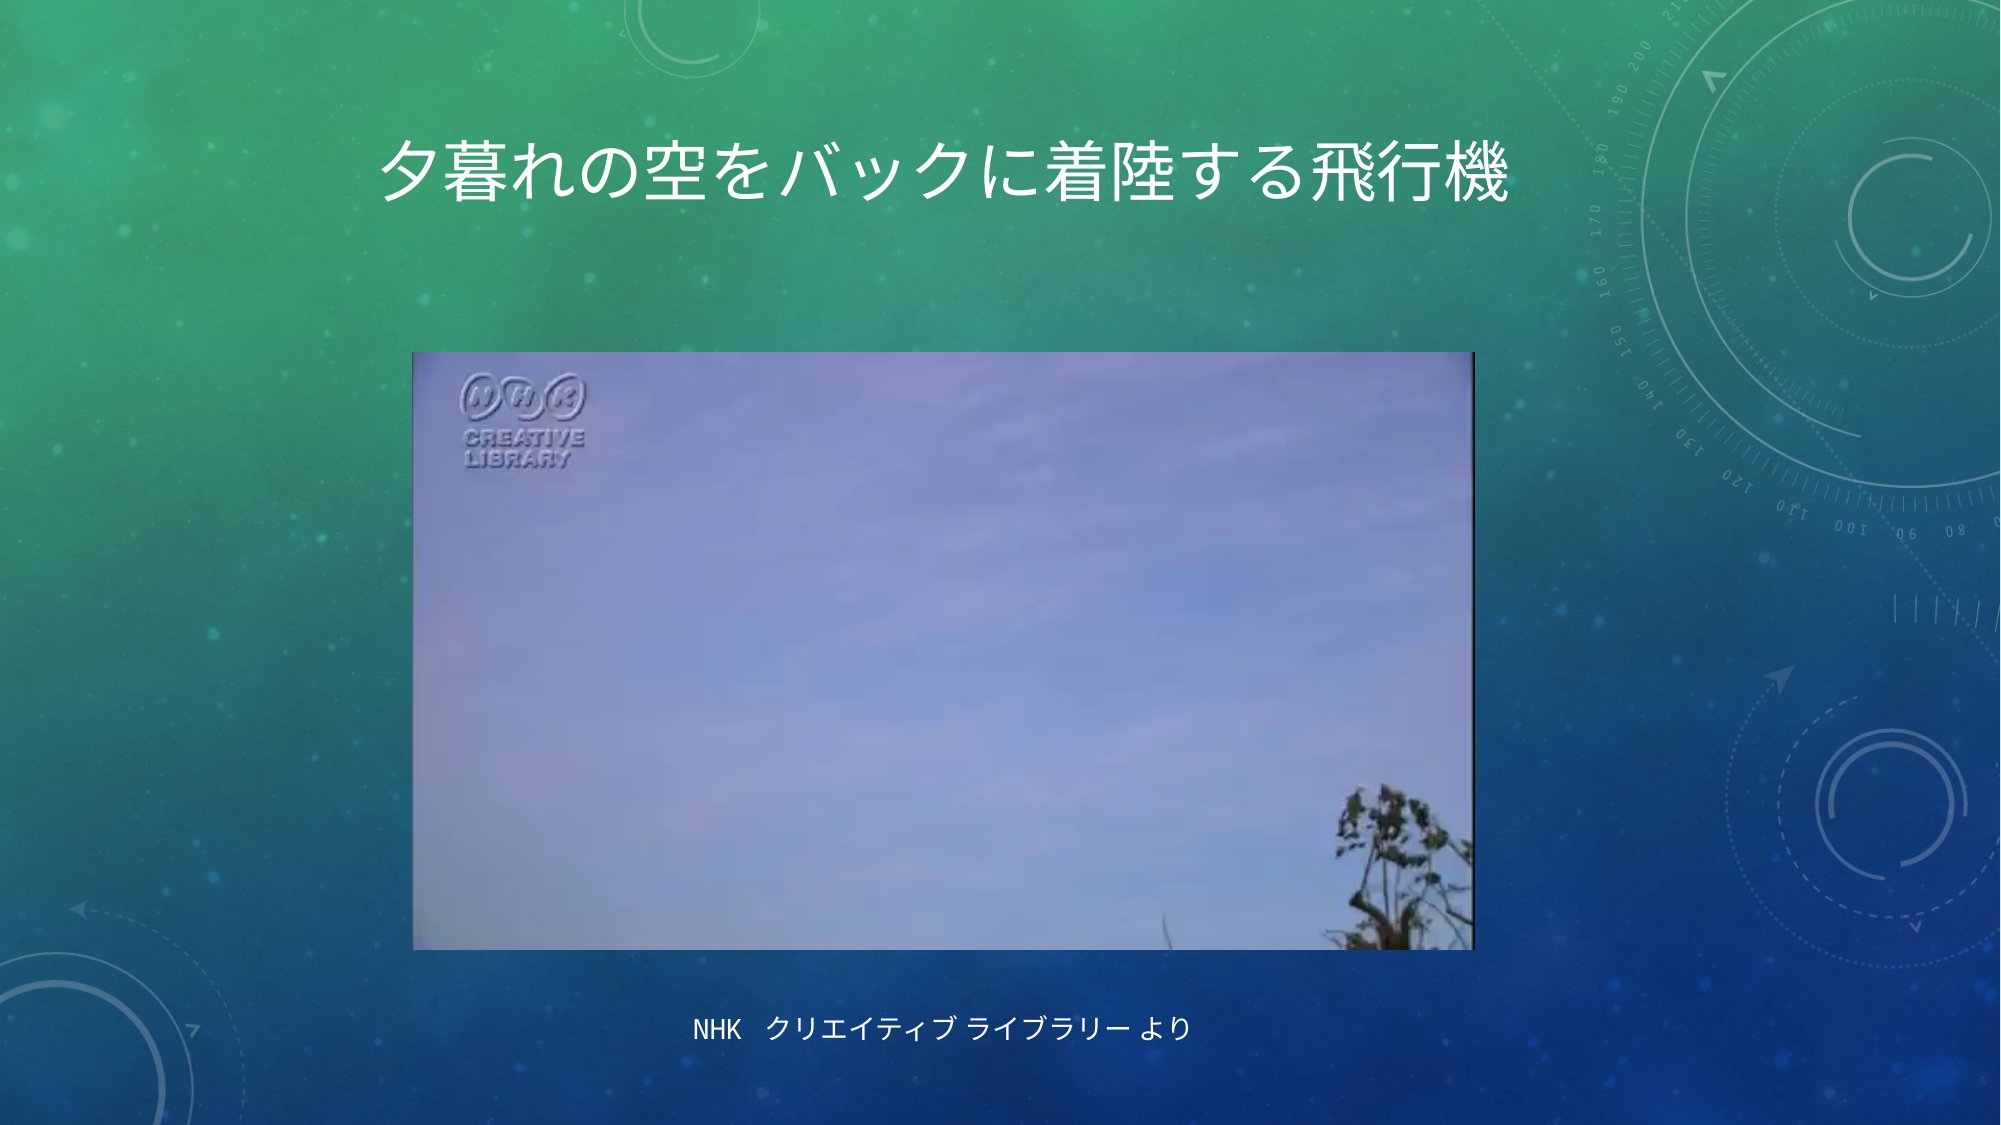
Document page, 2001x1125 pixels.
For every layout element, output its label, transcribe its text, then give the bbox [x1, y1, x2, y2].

picture [0, 0, 2001, 1125]
text_box NHK クリエイティブ ライブラリー より [112, 889, 1775, 1053]
title 夕暮れの空をバックに着陸する飛行機 [112, 99, 1775, 339]
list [411, 350, 1476, 951]
